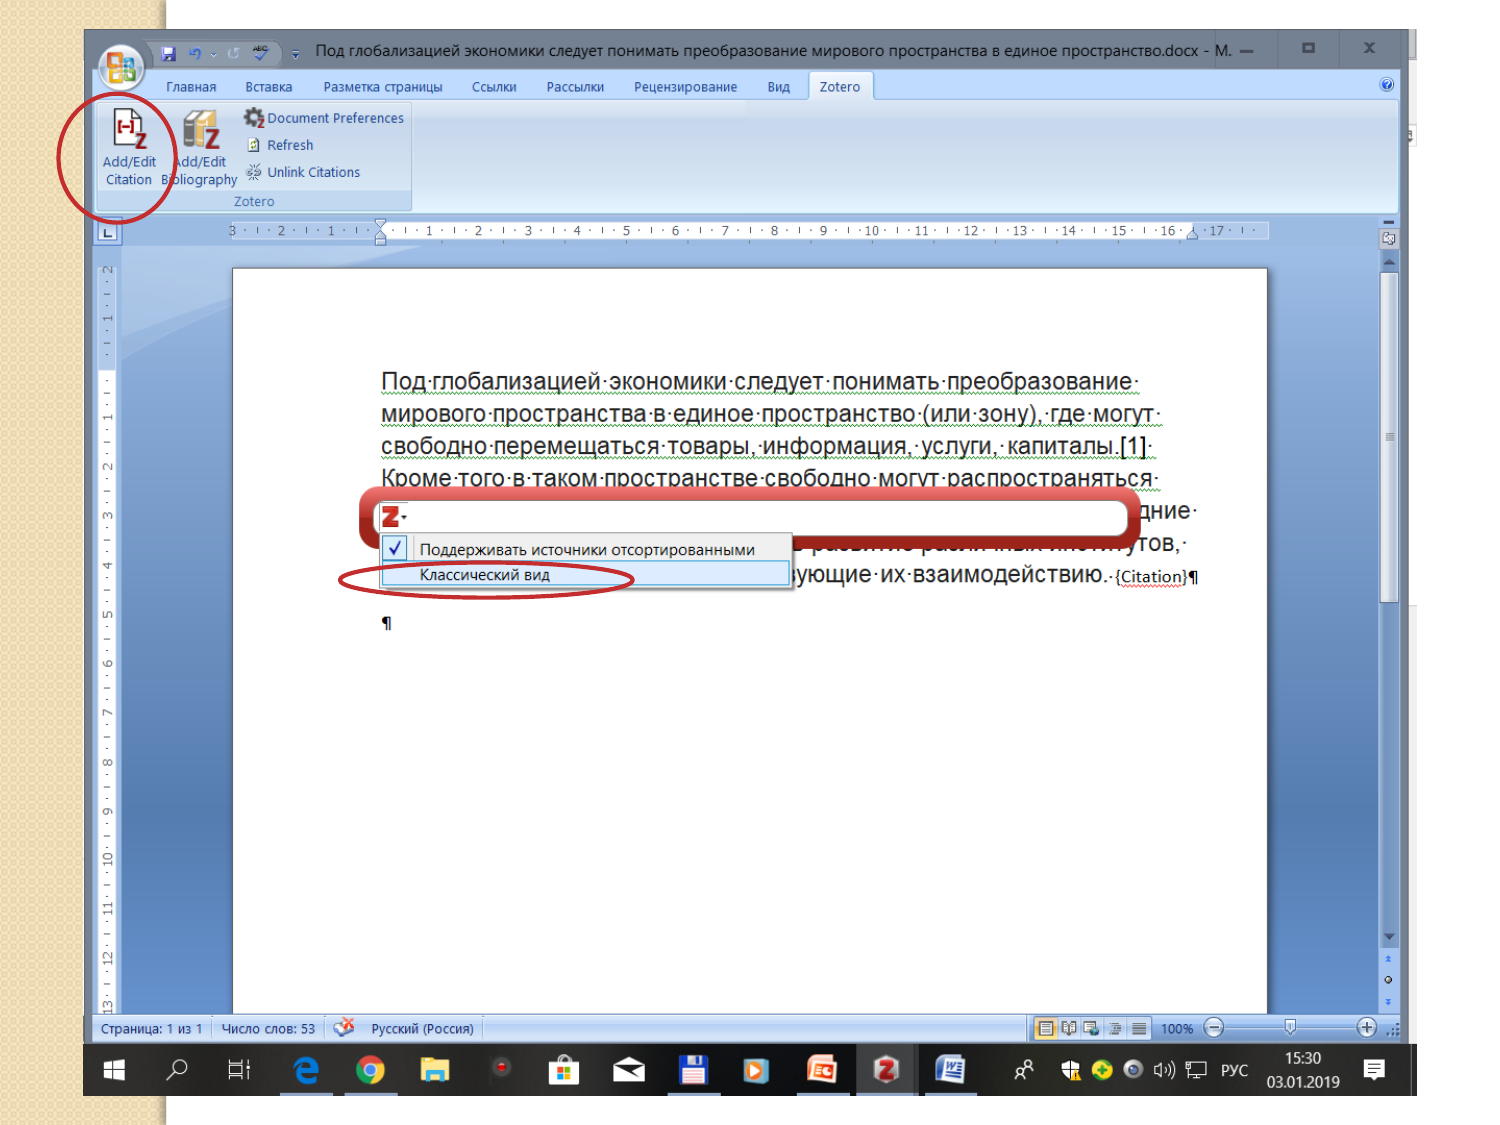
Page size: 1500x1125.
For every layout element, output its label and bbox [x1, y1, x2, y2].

text_box [56, 111, 74, 205]
picture [83, 28, 1417, 1096]
